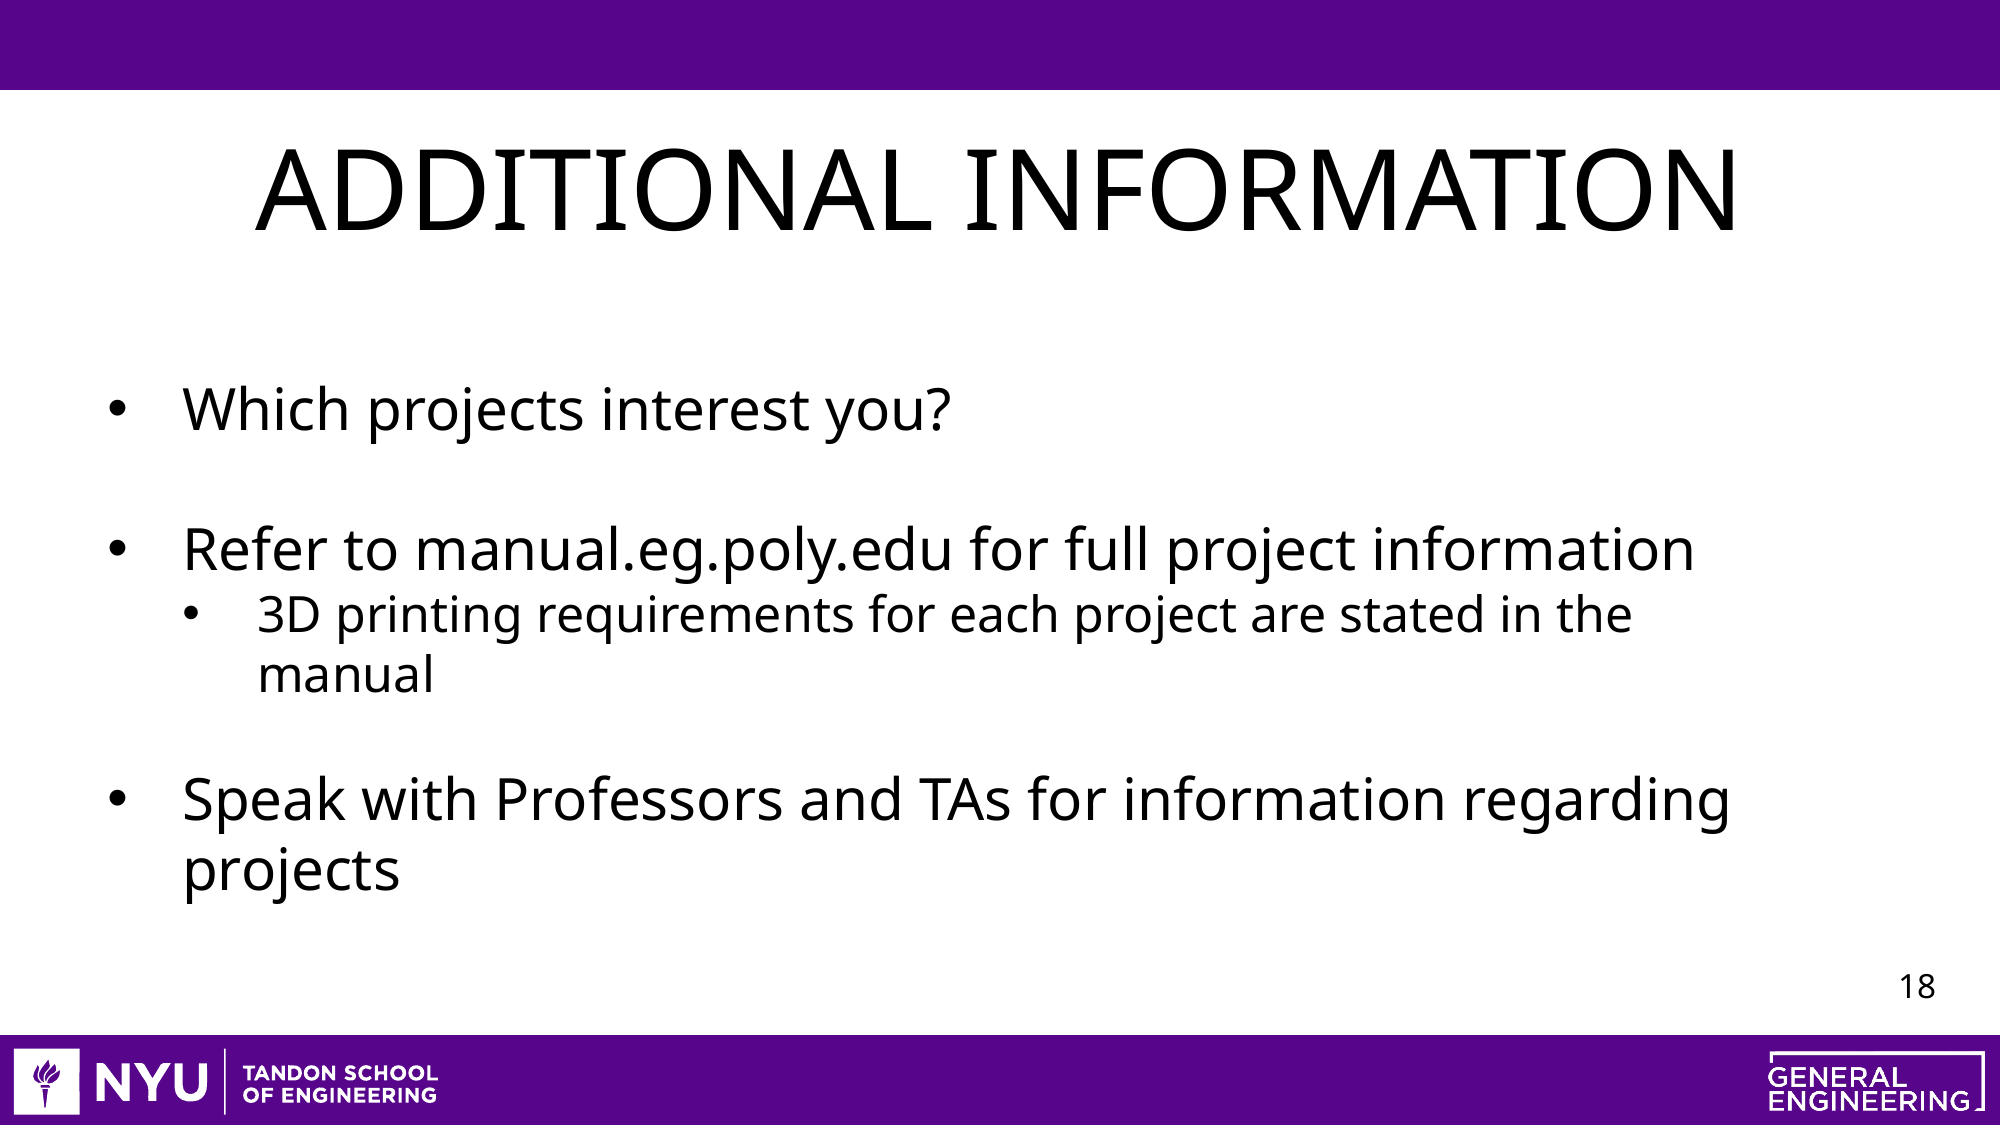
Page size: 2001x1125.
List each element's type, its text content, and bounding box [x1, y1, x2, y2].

picture [13, 1048, 438, 1115]
text_box ADDITIONAL INFORMATION [92, 103, 1908, 262]
picture [1768, 1051, 1985, 1111]
text_box 18 [1802, 958, 1951, 1013]
text_box Which projects interest you? Refer to manual.eg.poly.edu for full project information 3D printing requirements for each project are stated in the manual Speak with Professors and TAs for information regarding projects [92, 365, 1824, 910]
text_box [0, 1034, 2000, 1125]
text_box [0, 0, 2000, 91]
